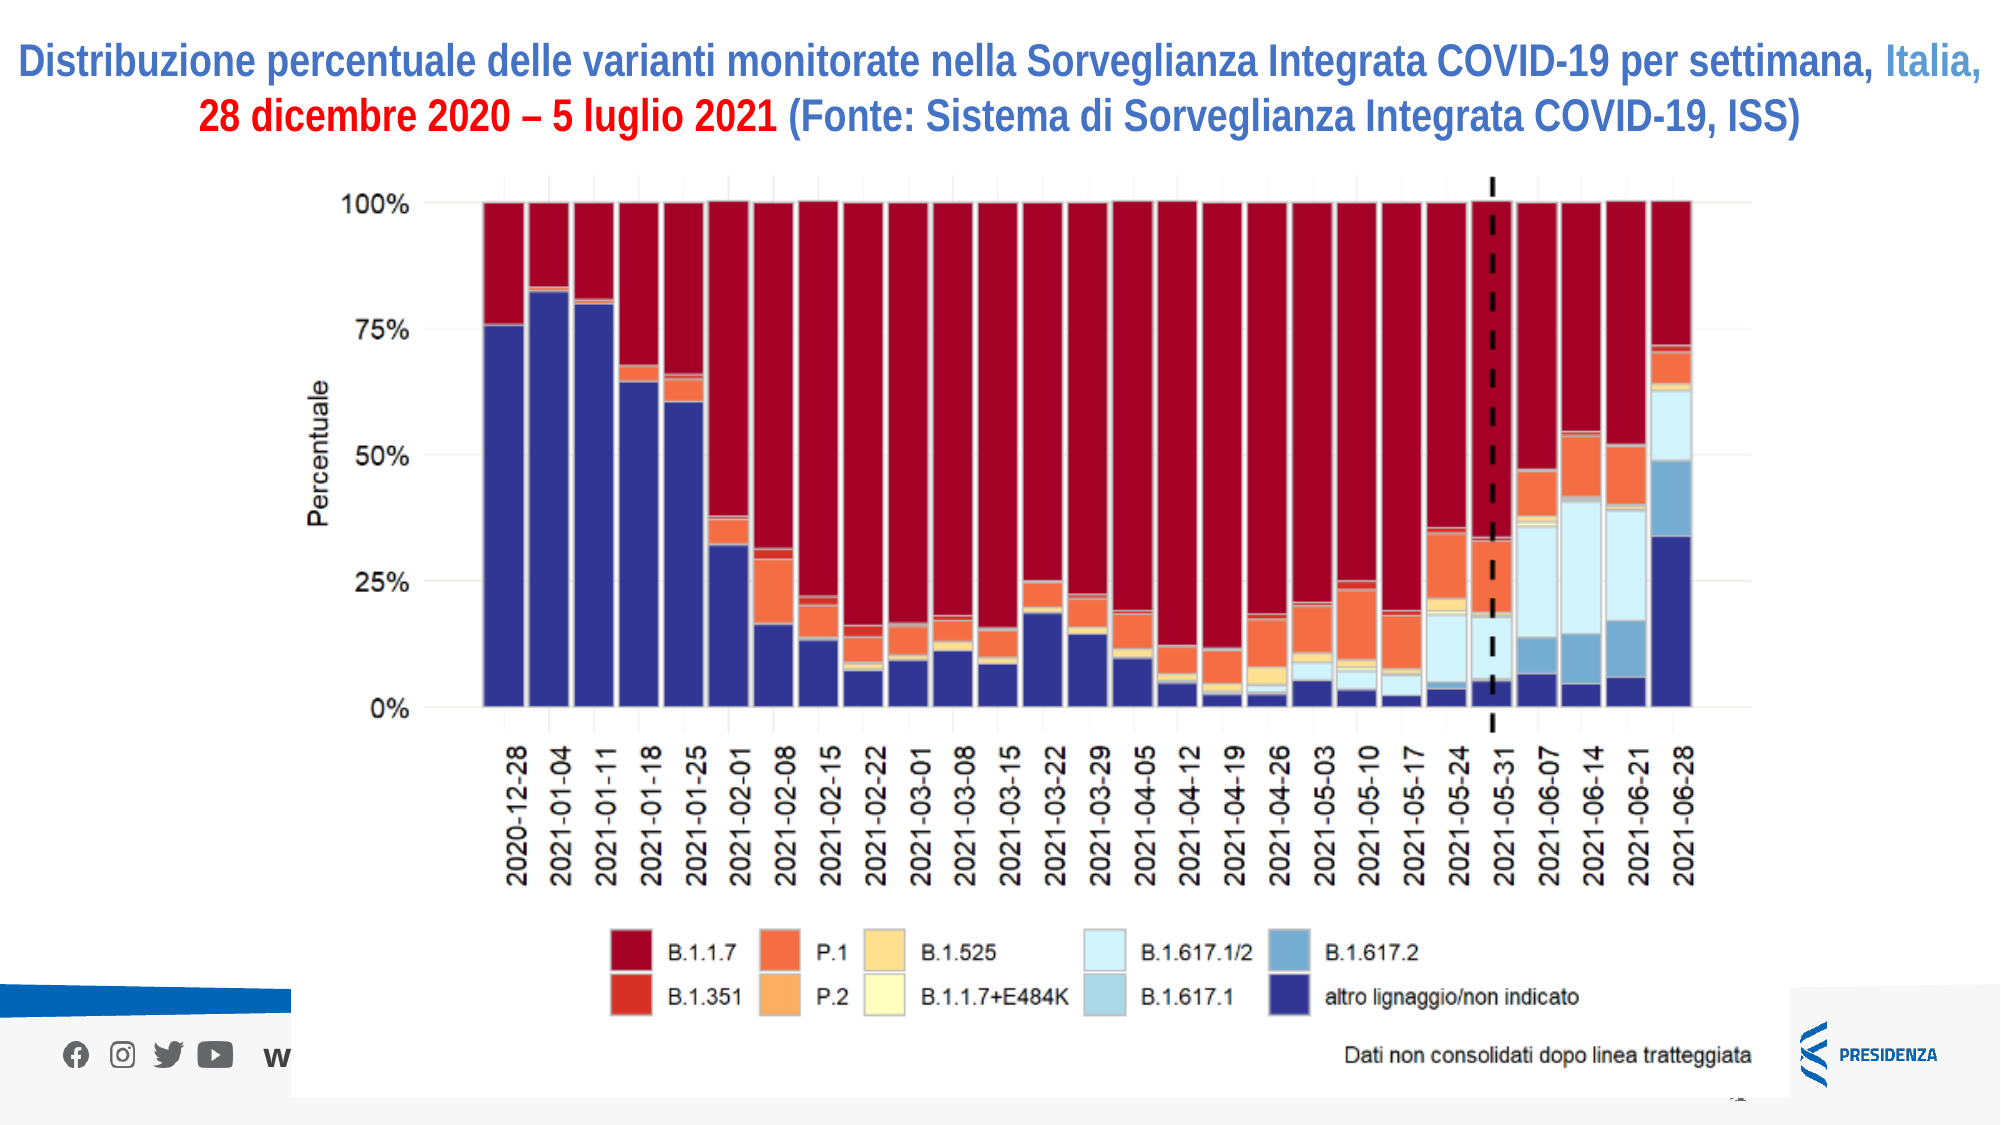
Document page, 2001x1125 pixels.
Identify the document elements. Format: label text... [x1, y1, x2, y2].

picture [63, 1041, 233, 1068]
picture [291, 149, 1937, 1101]
text_box Distribuzione percentuale delle varianti monitorate nella Sorveglianza Integrata COVID-19 per settimana, Italia, 28 dicembre 2020 – 5 luglio 2021 (Fonte: Sistema di Sorveglianza Integrata COVID-19, ISS) [0, 23, 2000, 148]
